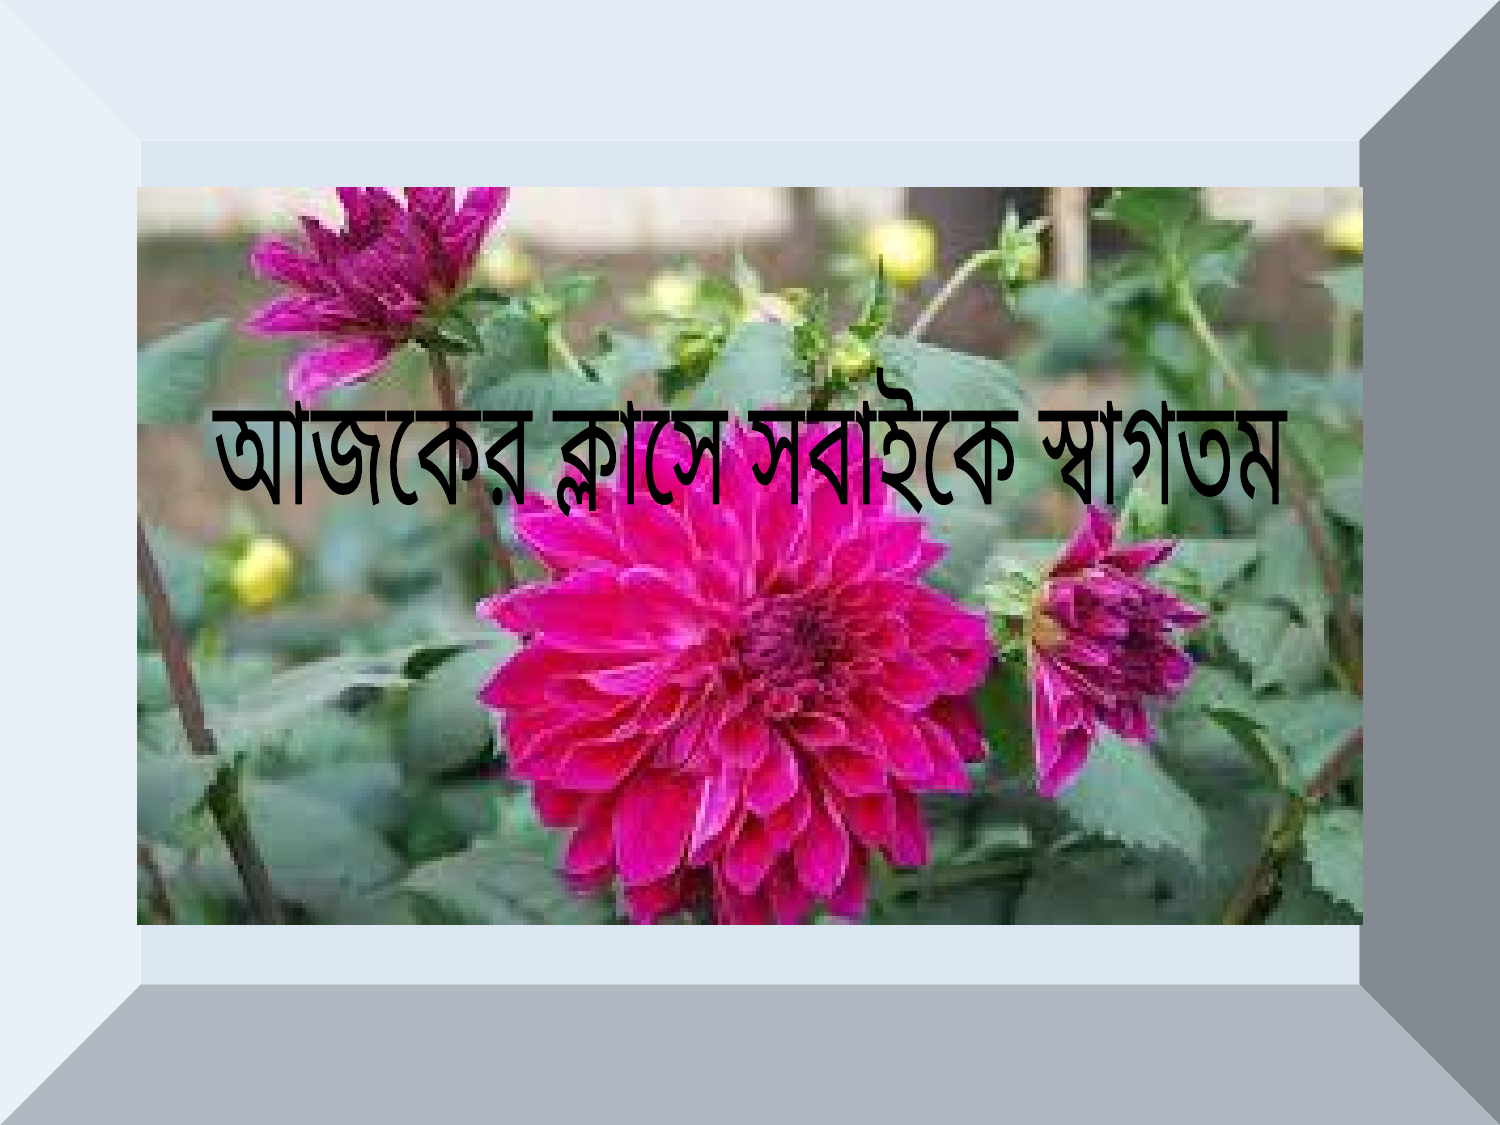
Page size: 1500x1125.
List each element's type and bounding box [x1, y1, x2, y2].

text_box [0, 0, 1500, 1125]
picture [137, 187, 1363, 926]
